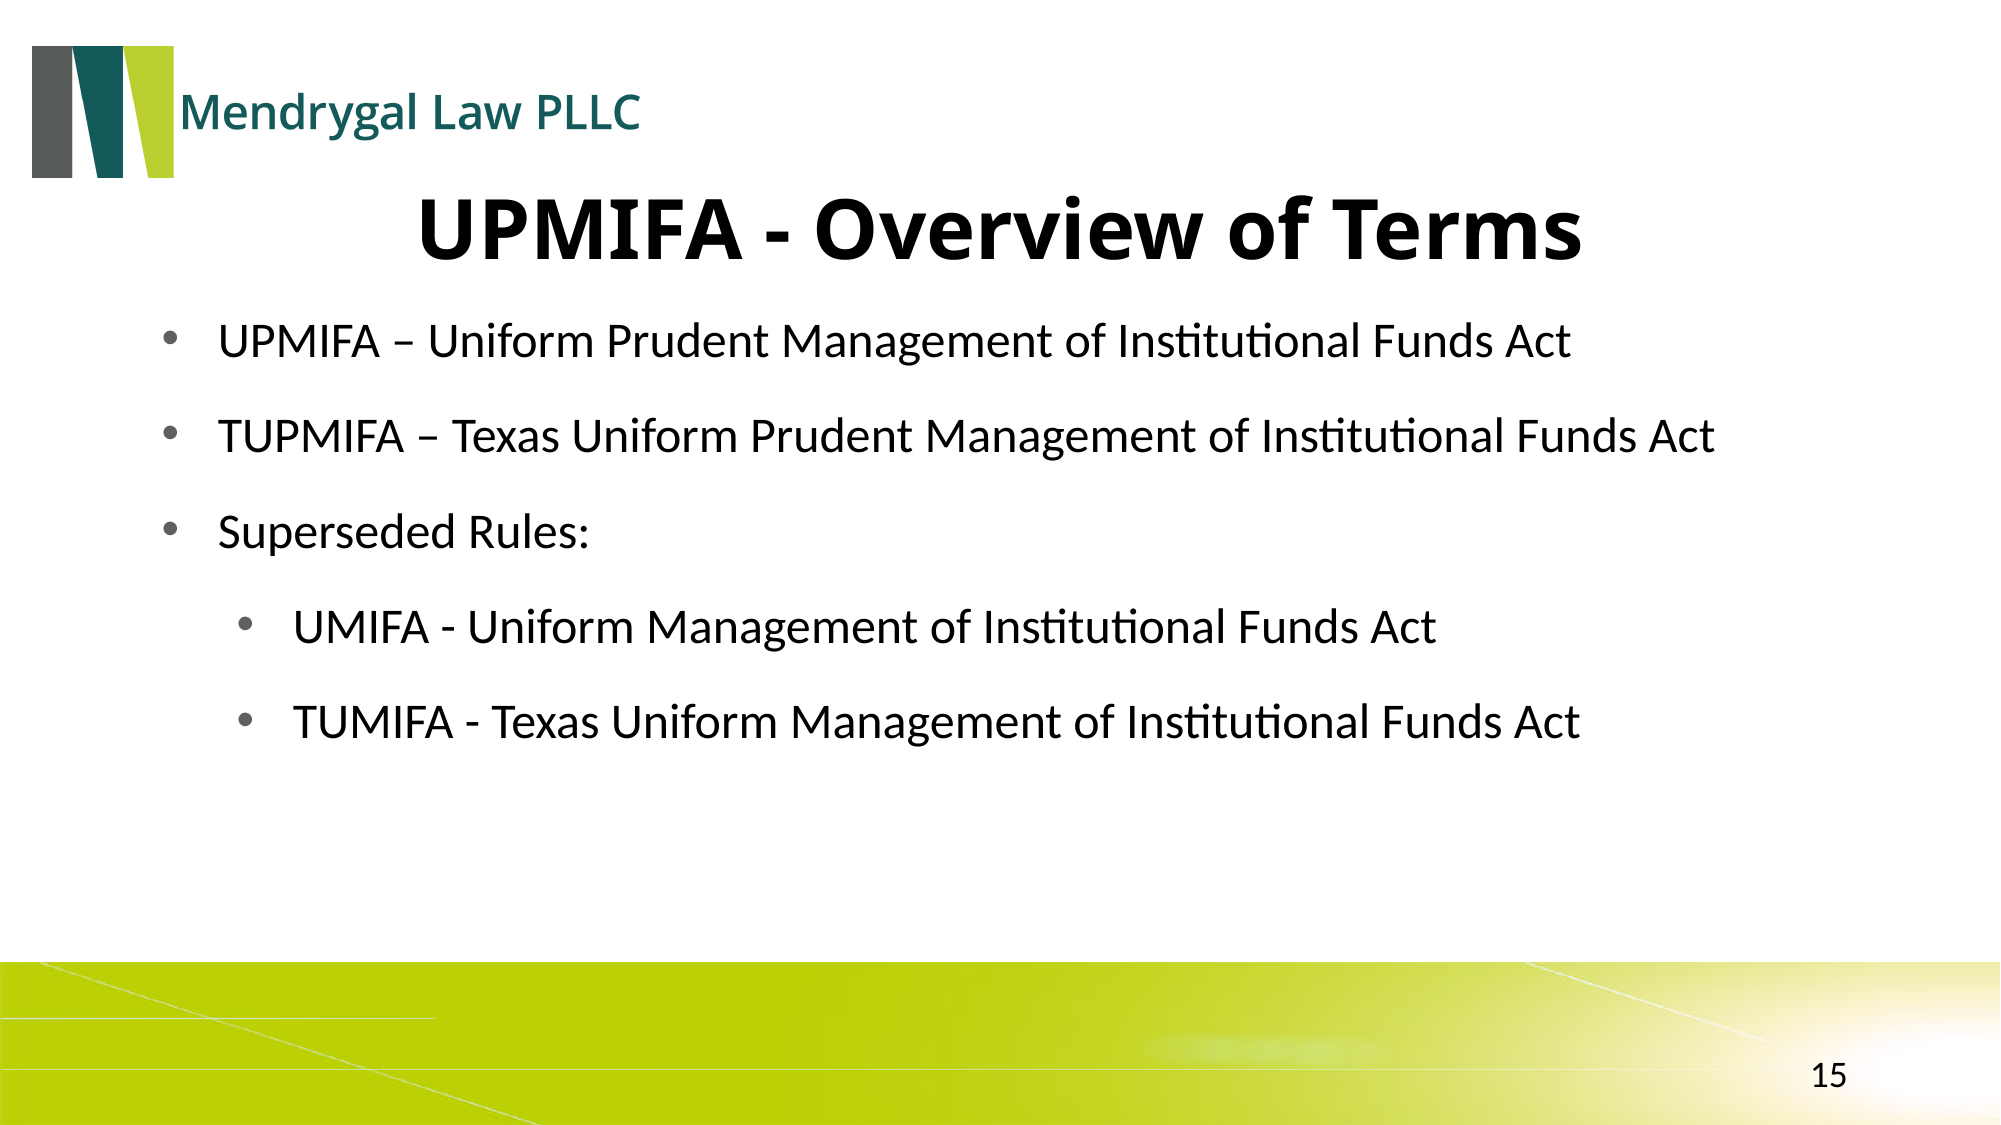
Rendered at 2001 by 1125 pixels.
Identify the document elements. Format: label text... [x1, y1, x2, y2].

picture [0, 962, 2000, 1125]
slide_number 15 [1412, 1042, 1863, 1103]
picture [32, 46, 640, 178]
text_box UPMIFA - Overview of Terms UPMIFA – Uniform Prudent Management of Institutional Funds Act TUPMIFA – Texas Uniform Prudent Management of Institutional Funds Act Superseded Rules: UMIFA - Uniform Management of Institutional Funds Act TUMIFA - Texas Uniform Management of Institutional Funds Act [146, 168, 1854, 852]
